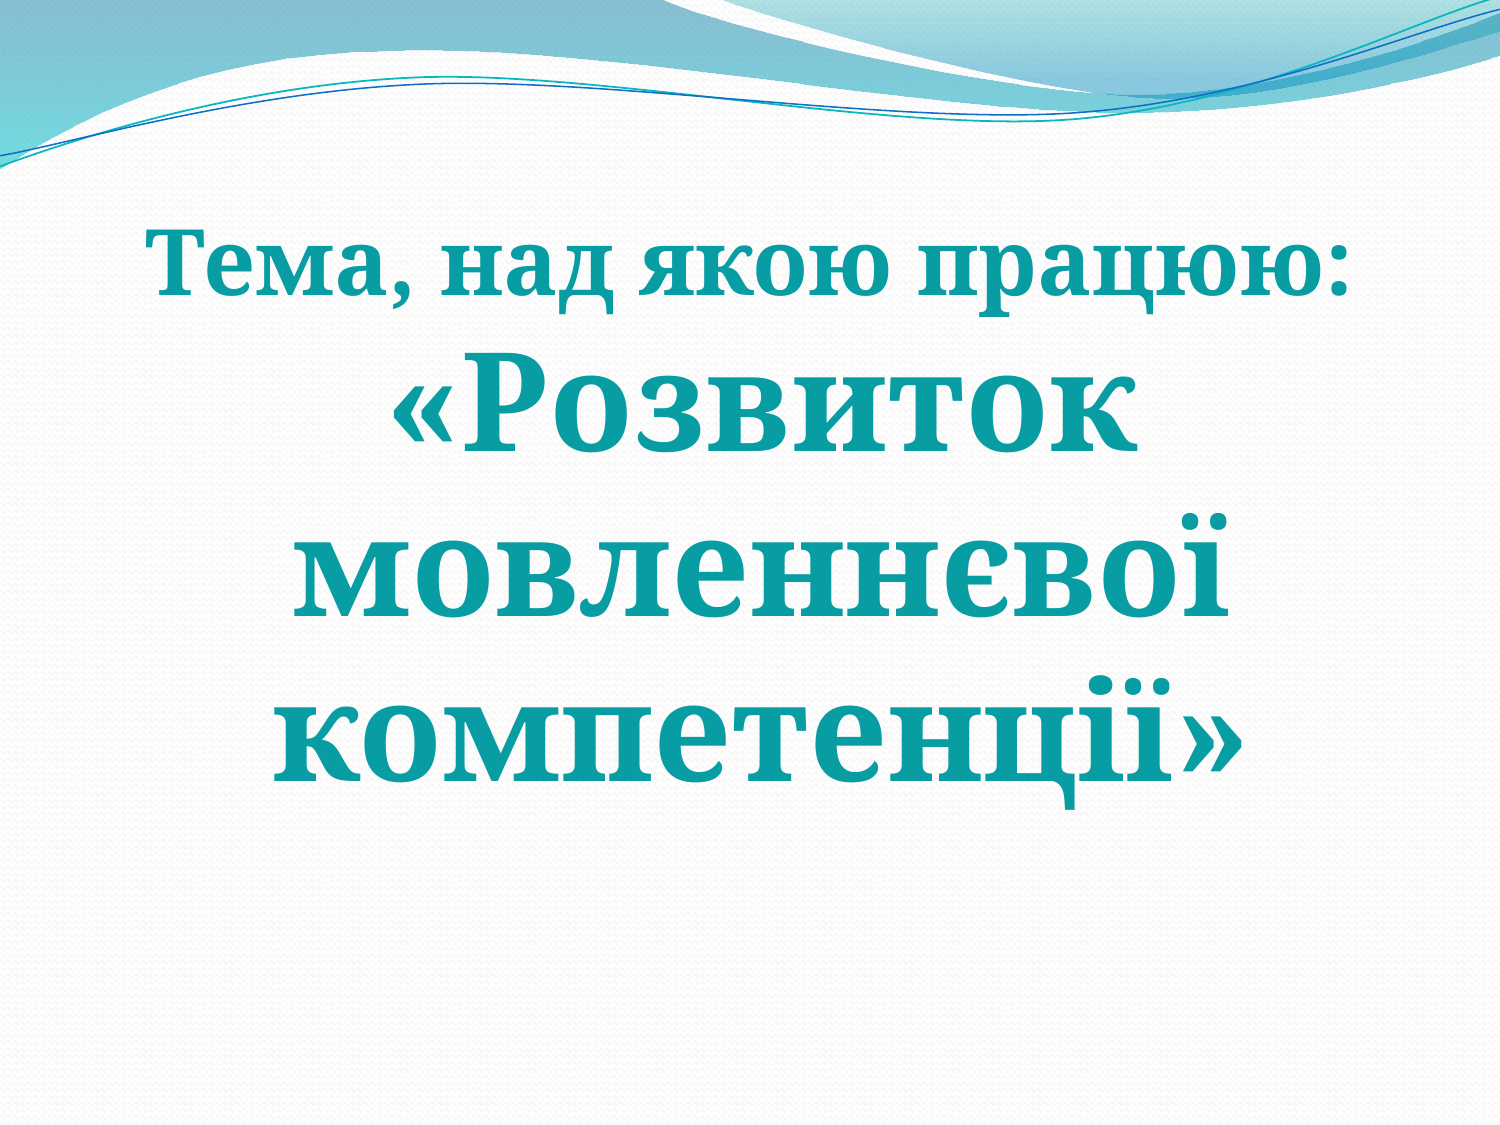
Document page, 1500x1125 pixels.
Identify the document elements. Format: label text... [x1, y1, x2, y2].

text_box Тема, над якою працюю: «Розвиток мовленнєвої компетенції» [76, 196, 1447, 816]
